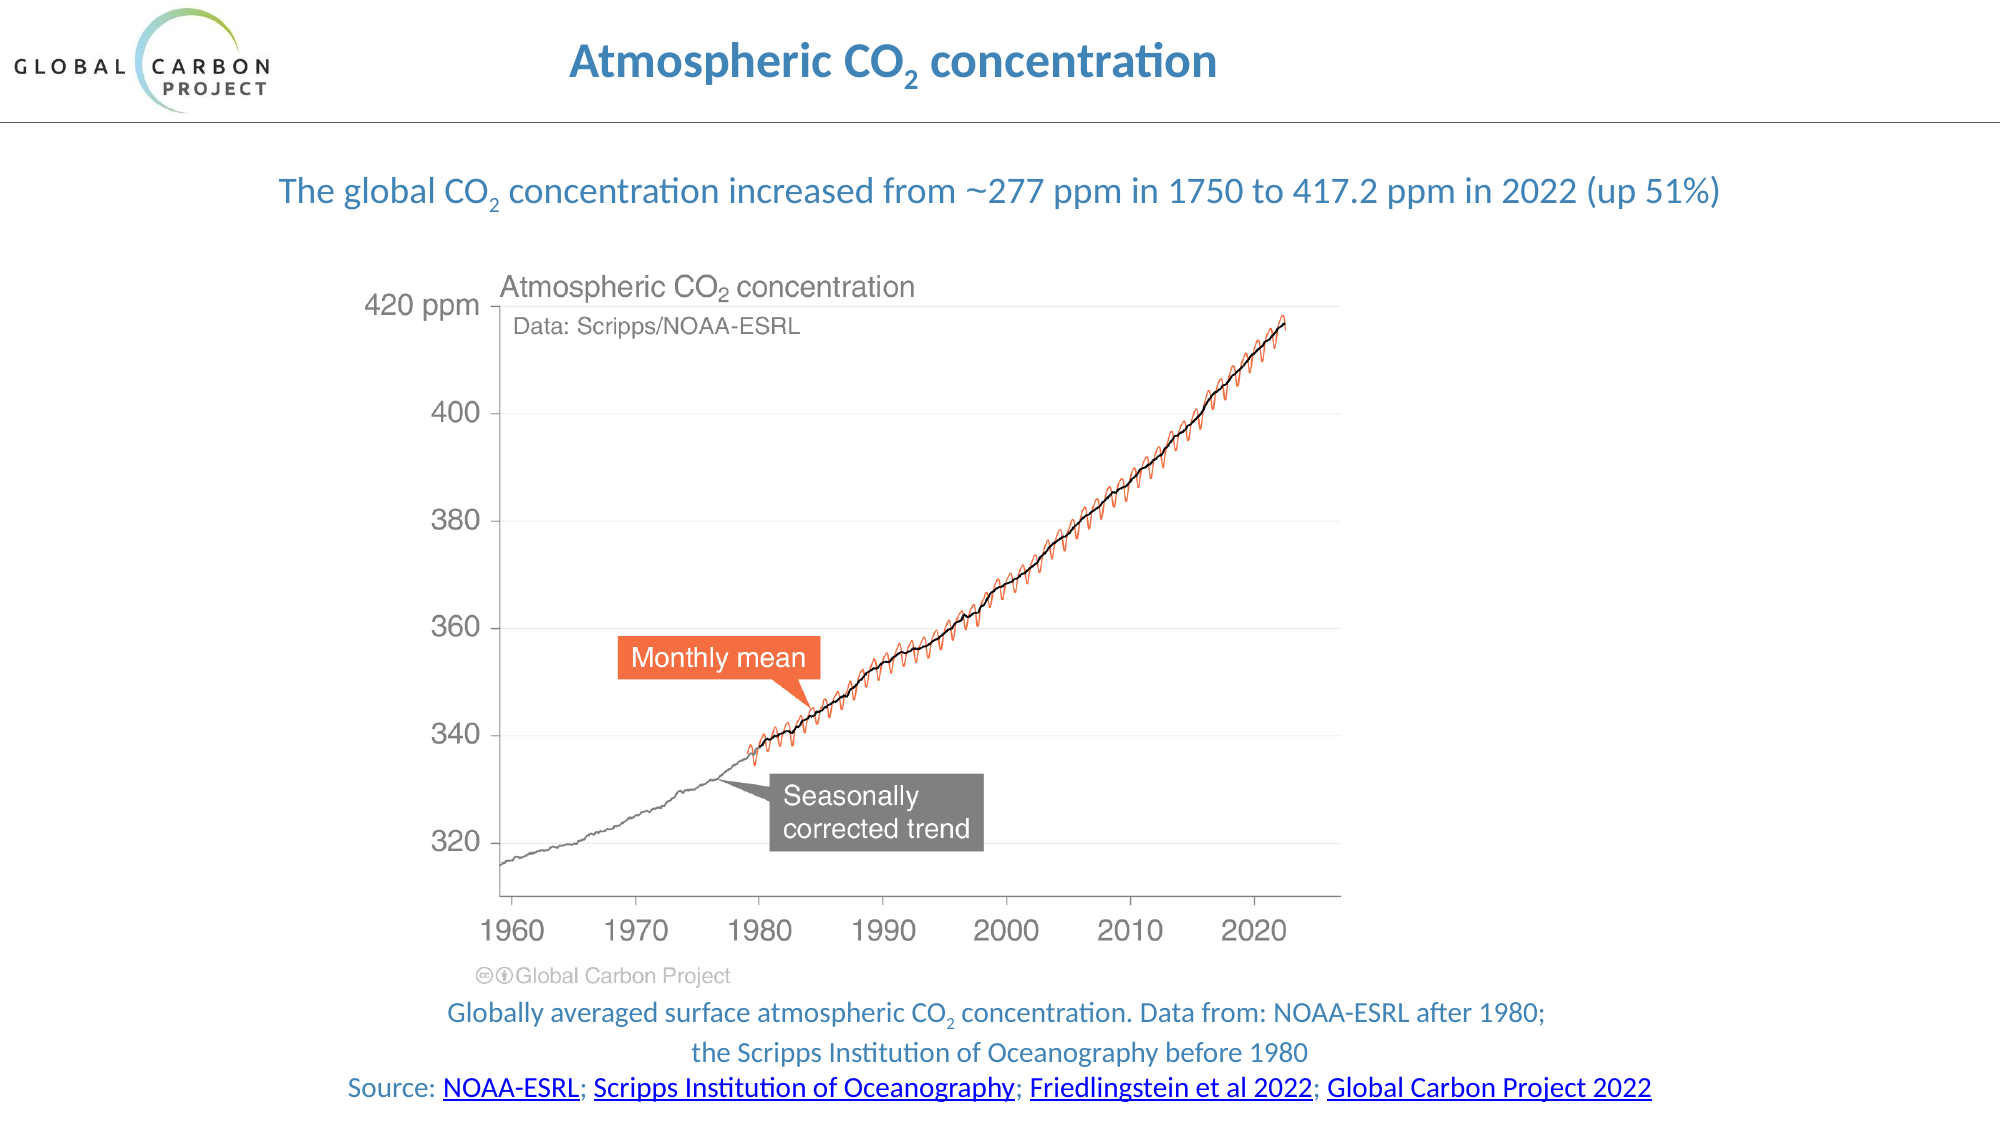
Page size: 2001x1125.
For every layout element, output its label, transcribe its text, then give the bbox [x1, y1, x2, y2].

list Globally averaged surface atmospheric CO2 concentration. Data from: NOAA-ESRL after 1980; the Scripps Institution of Oceanography before 1980 Source: NOAA-ESRL; Scripps Institution of Oceanography; Friedlingstein et al 2022; Global Carbon Project 2022 [280, 933, 1719, 1111]
picture [338, 246, 1665, 994]
picture [0, 0, 286, 122]
title Atmospheric CO2 concentration [554, 19, 1750, 103]
list The global CO2 concentration increased from ~277 ppm in 1750 to 417.2 ppm in 2022 (up 51%) [249, 135, 1750, 248]
